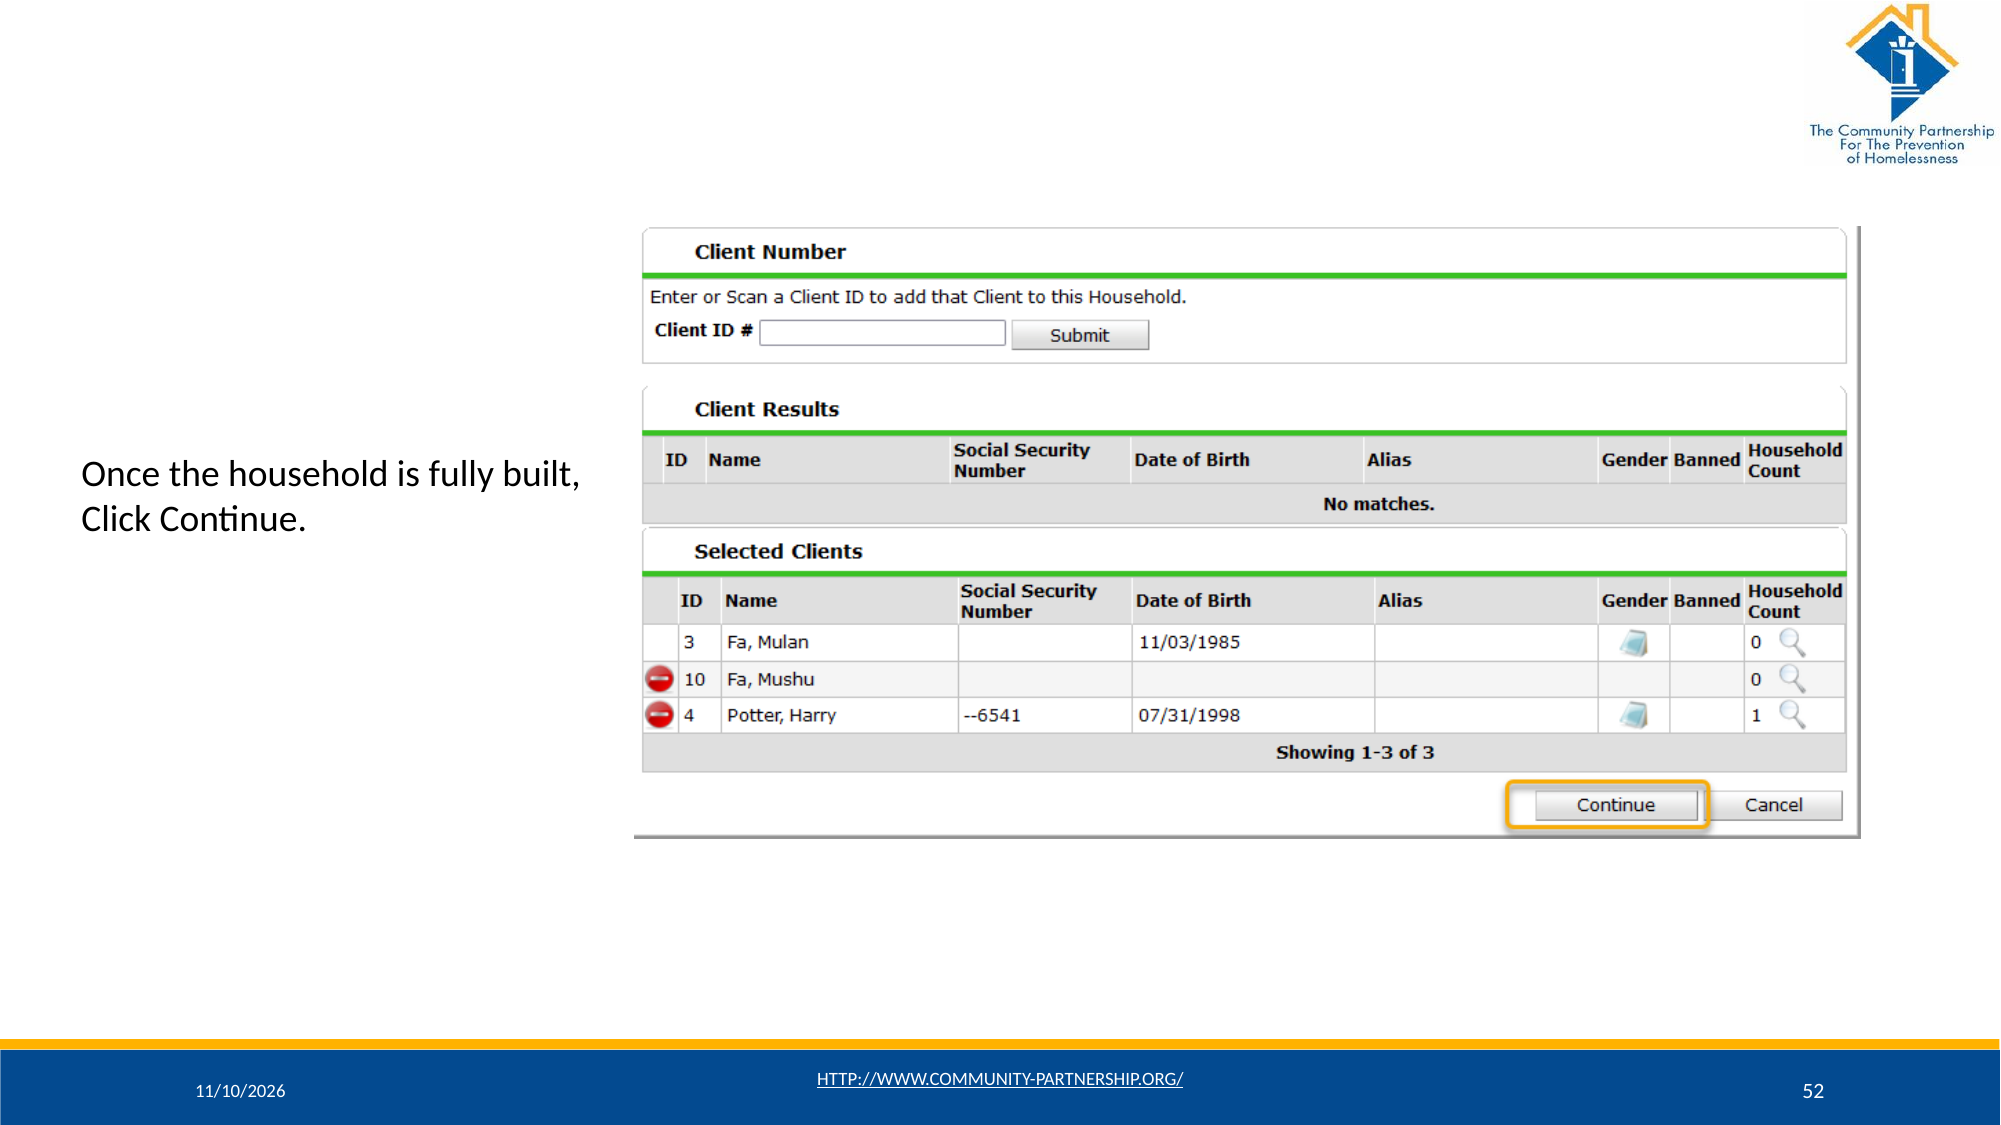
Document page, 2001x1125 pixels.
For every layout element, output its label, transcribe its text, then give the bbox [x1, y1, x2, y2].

footer http://www.community-partnership.org/ [604, 1059, 1396, 1120]
text_box Once the household is fully built, Click Continue. [66, 441, 630, 637]
picture [1804, 1, 2000, 166]
slide_number 52 [1624, 1059, 1840, 1120]
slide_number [180, 1059, 586, 1120]
picture [633, 225, 1862, 839]
